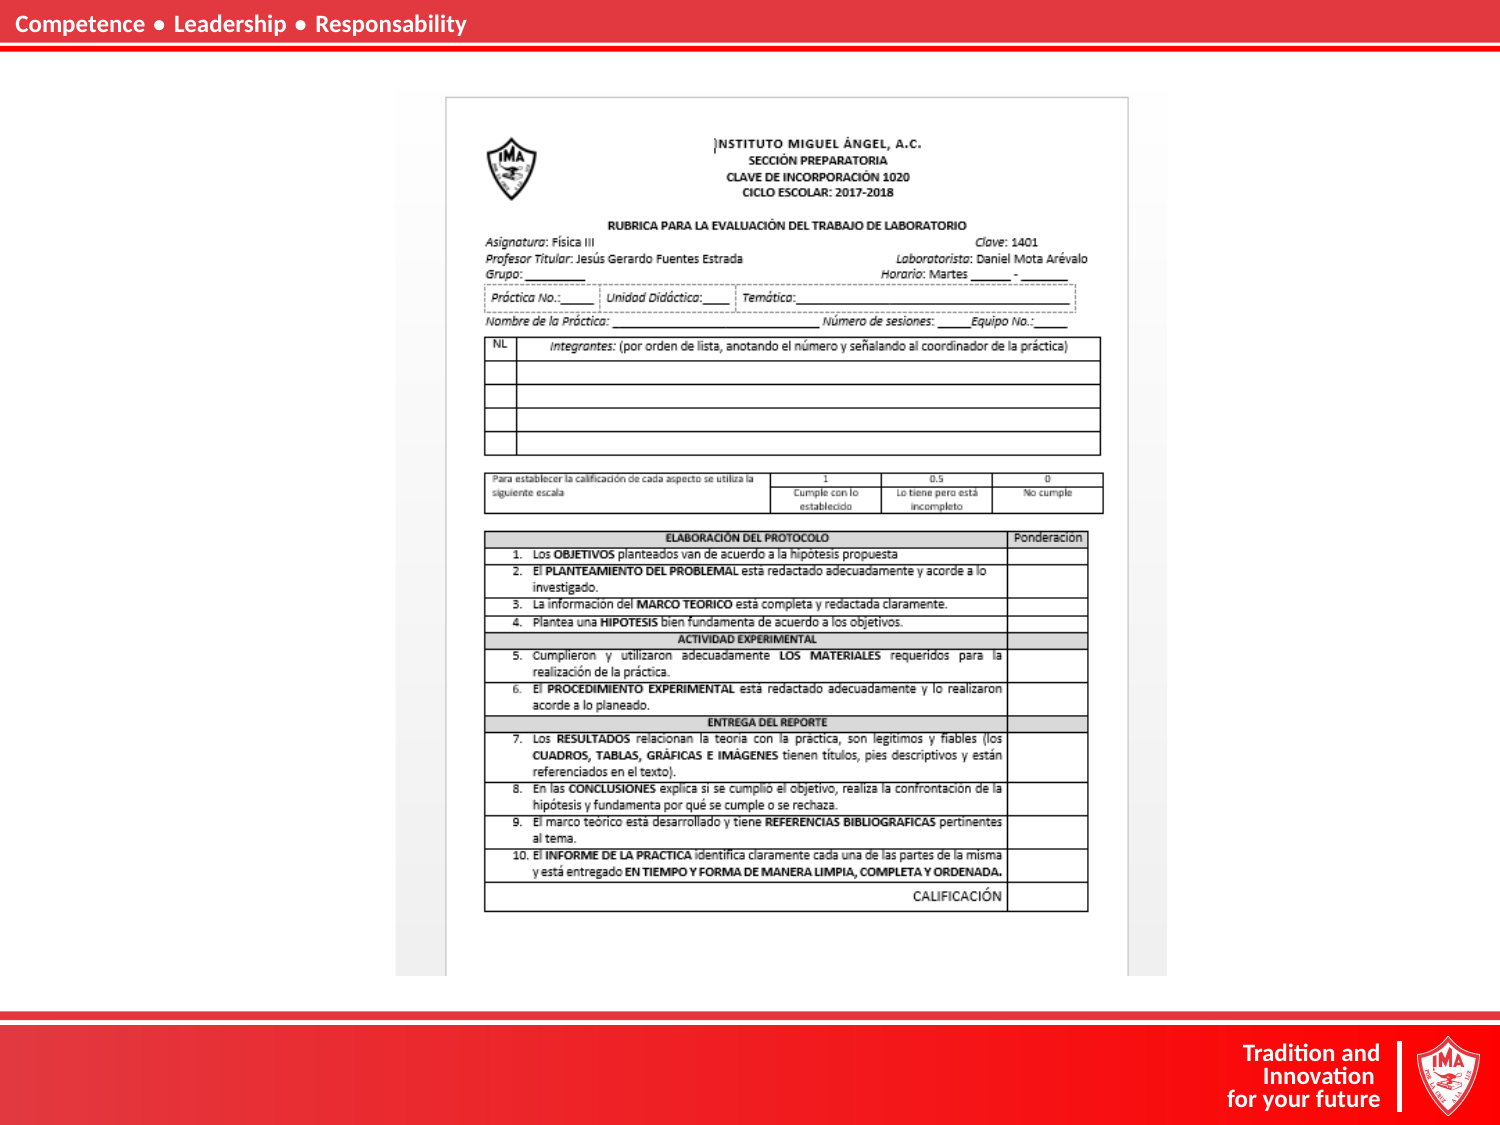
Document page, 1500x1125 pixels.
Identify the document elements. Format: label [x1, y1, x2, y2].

picture [1417, 1036, 1480, 1116]
picture [395, 89, 1168, 976]
